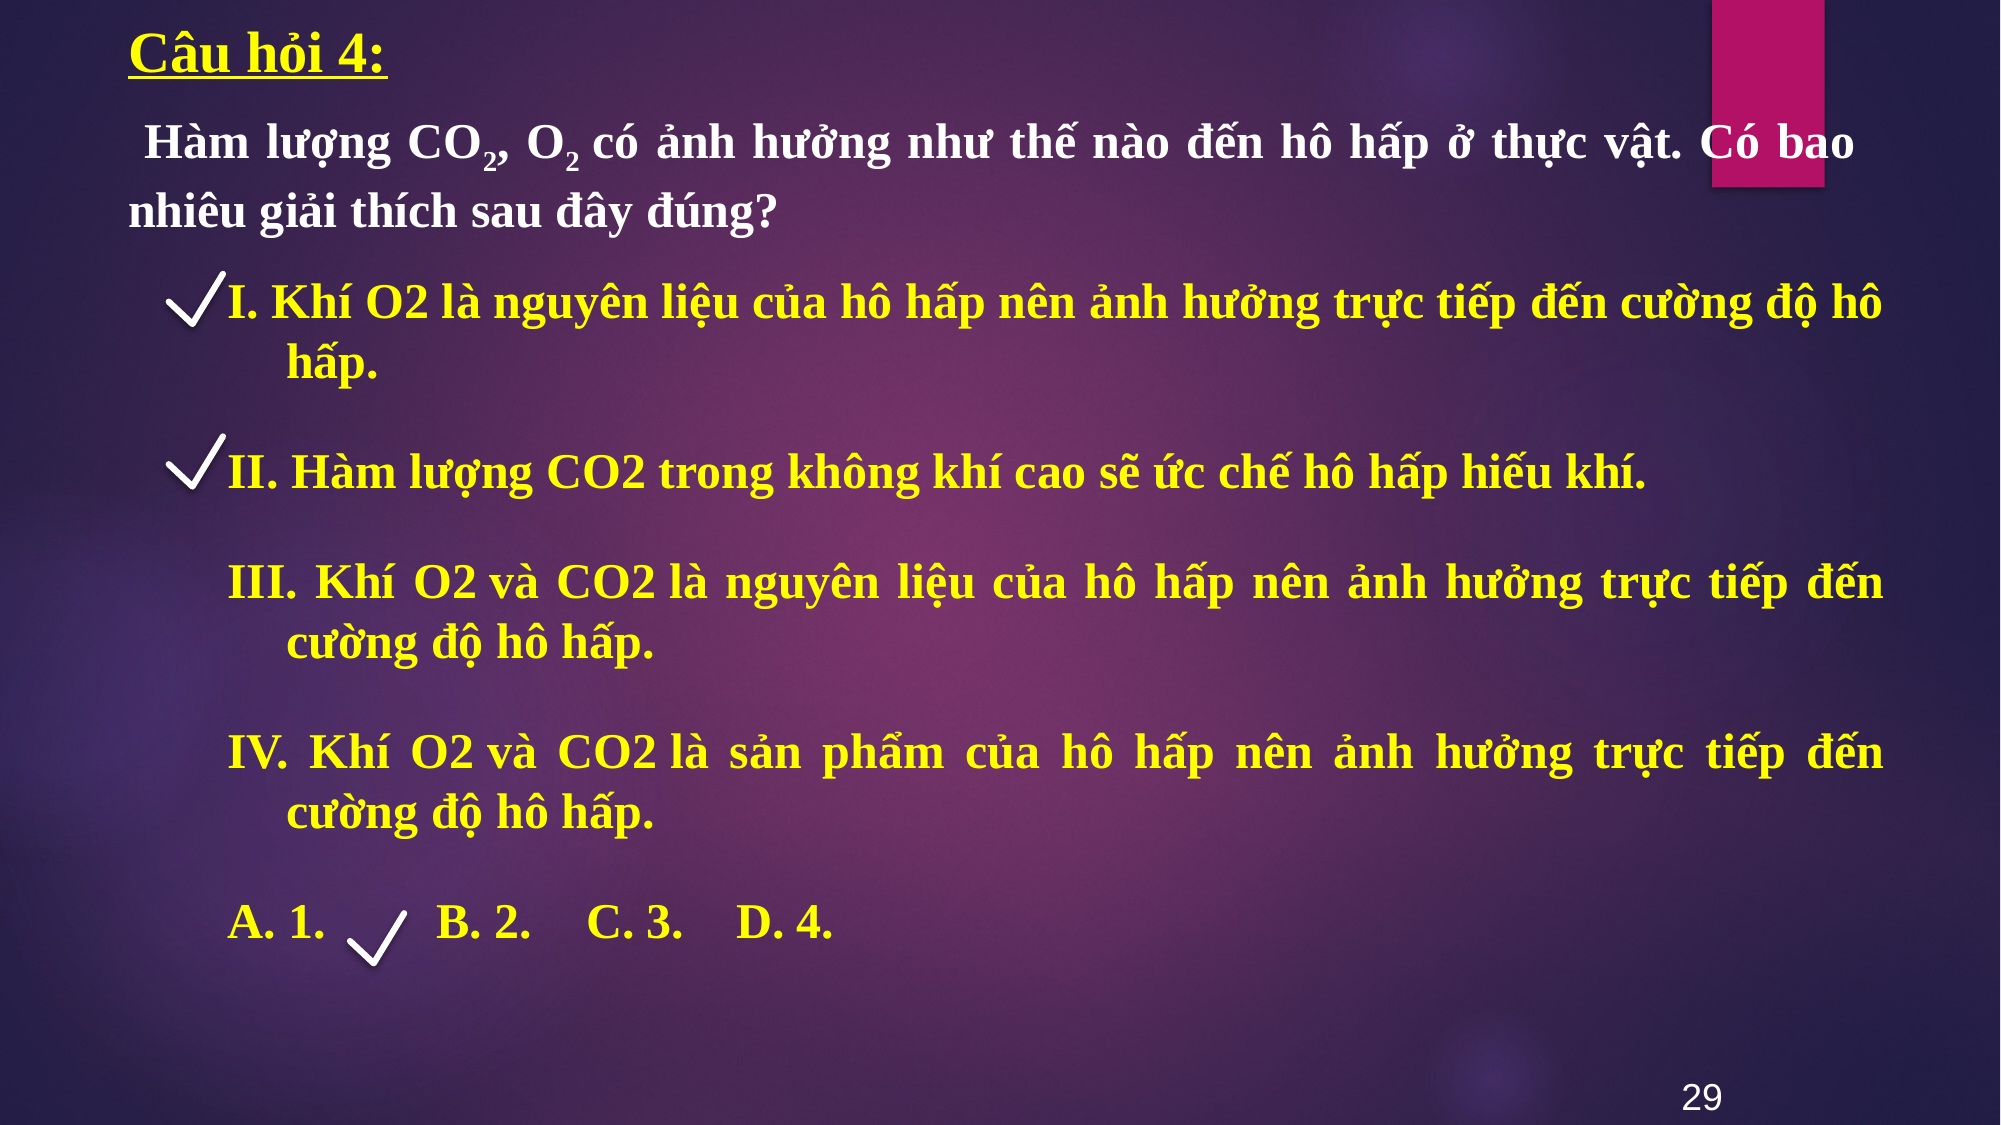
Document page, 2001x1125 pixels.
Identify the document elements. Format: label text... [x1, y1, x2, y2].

text_box [166, 271, 226, 327]
slide_number 29 [1659, 1023, 1745, 1125]
text_box [166, 434, 226, 489]
picture [0, 0, 2001, 1125]
text_box [347, 911, 407, 966]
text_box I. Khí O2 là nguyên liệu của hô hấp nên ảnh hưởng trực tiếp đến cường độ hô hấp. II. Hàm lượng CO2 trong không khí cao sẽ ức chế hô hấp hiếu khí. III. Khí O2 và CO2 là nguyên liệu của hô hấp nên ảnh hưởng trực tiếp đến cường độ hô hấp. IV. Khí O2 và CO2 là sản phẩm của hô hấp nên ảnh hưởng trực tiếp đến cường độ hô hấp. A. 1. B. 2. C. 3. D. 4. [212, 261, 1900, 956]
text_box Câu hỏi 4: Hàm lượng CO2, O2 có ảnh hưởng như thế nào đến hô hấp ở thực vật. Có bao nhiêu giải thích sau đây đúng? [113, 6, 1871, 245]
